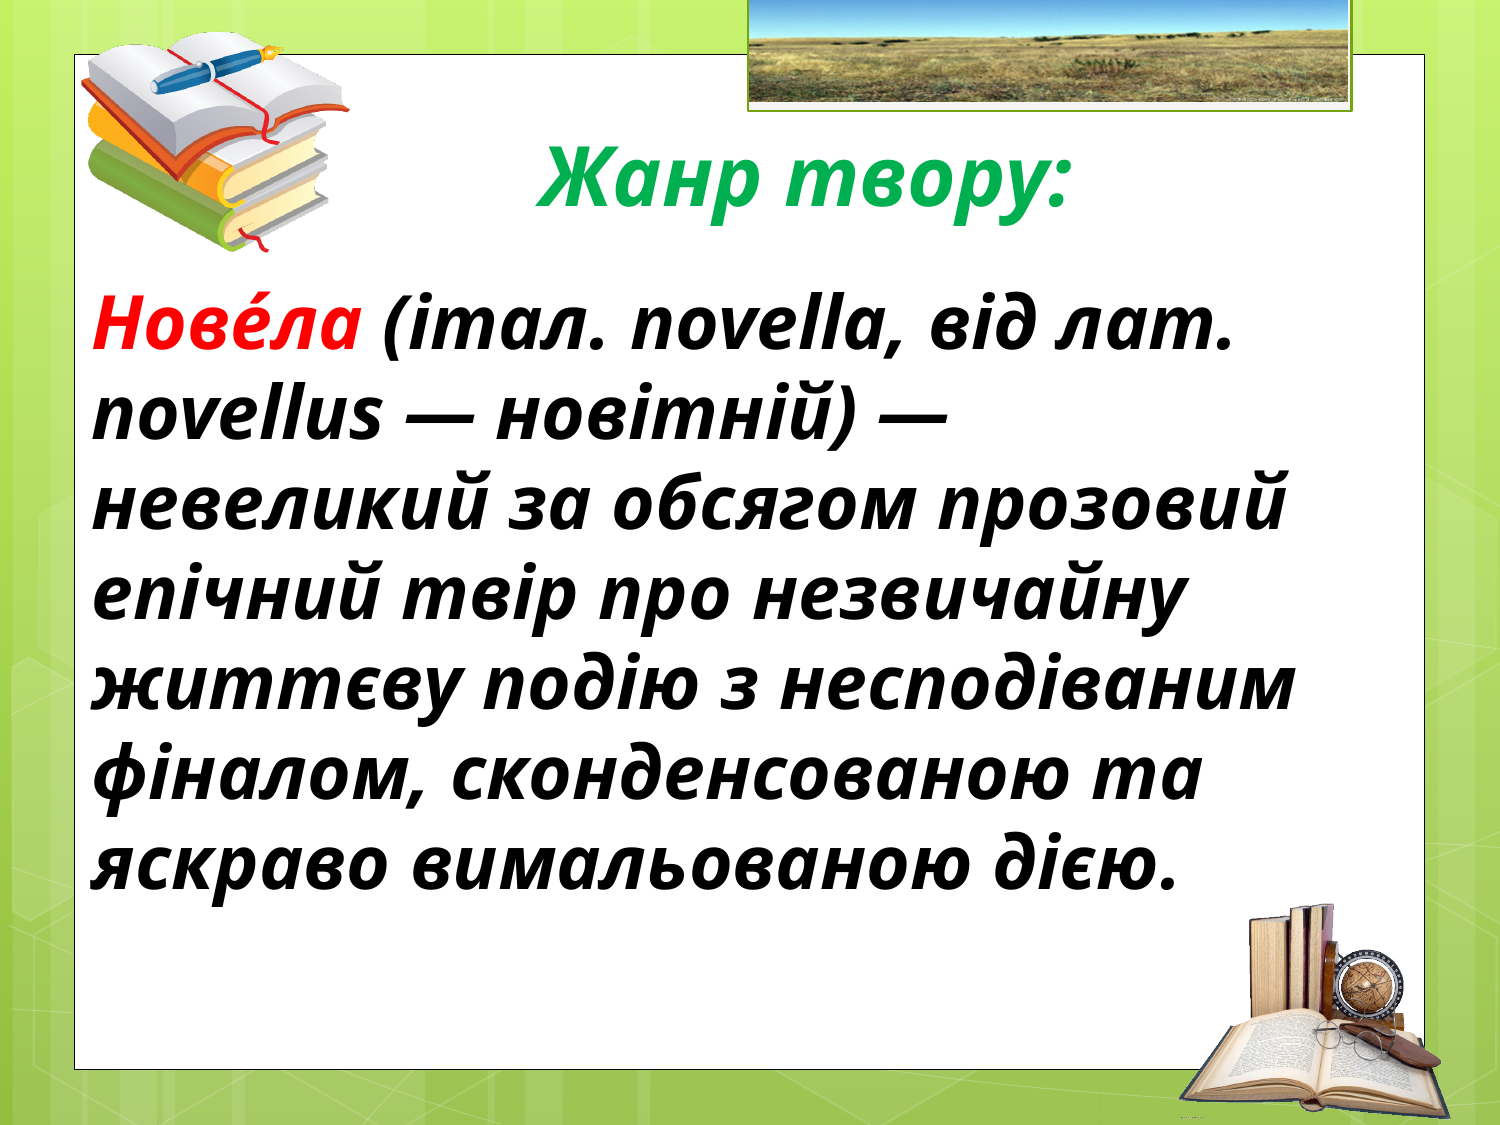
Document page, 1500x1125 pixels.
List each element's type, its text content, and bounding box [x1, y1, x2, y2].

title Жанр твору: [525, 42, 1117, 231]
text_box Нове́ла (італ. novella, від лат. novellus — новітній) — невеликий за обсягом прозовий епічний твір про незвичайну життєву подію з несподіваним фіналом, сконденсованою та яскраво вимальованою дією. [76, 267, 1365, 912]
picture [1175, 894, 1458, 1125]
picture [749, 0, 1349, 103]
picture [52, 0, 400, 265]
